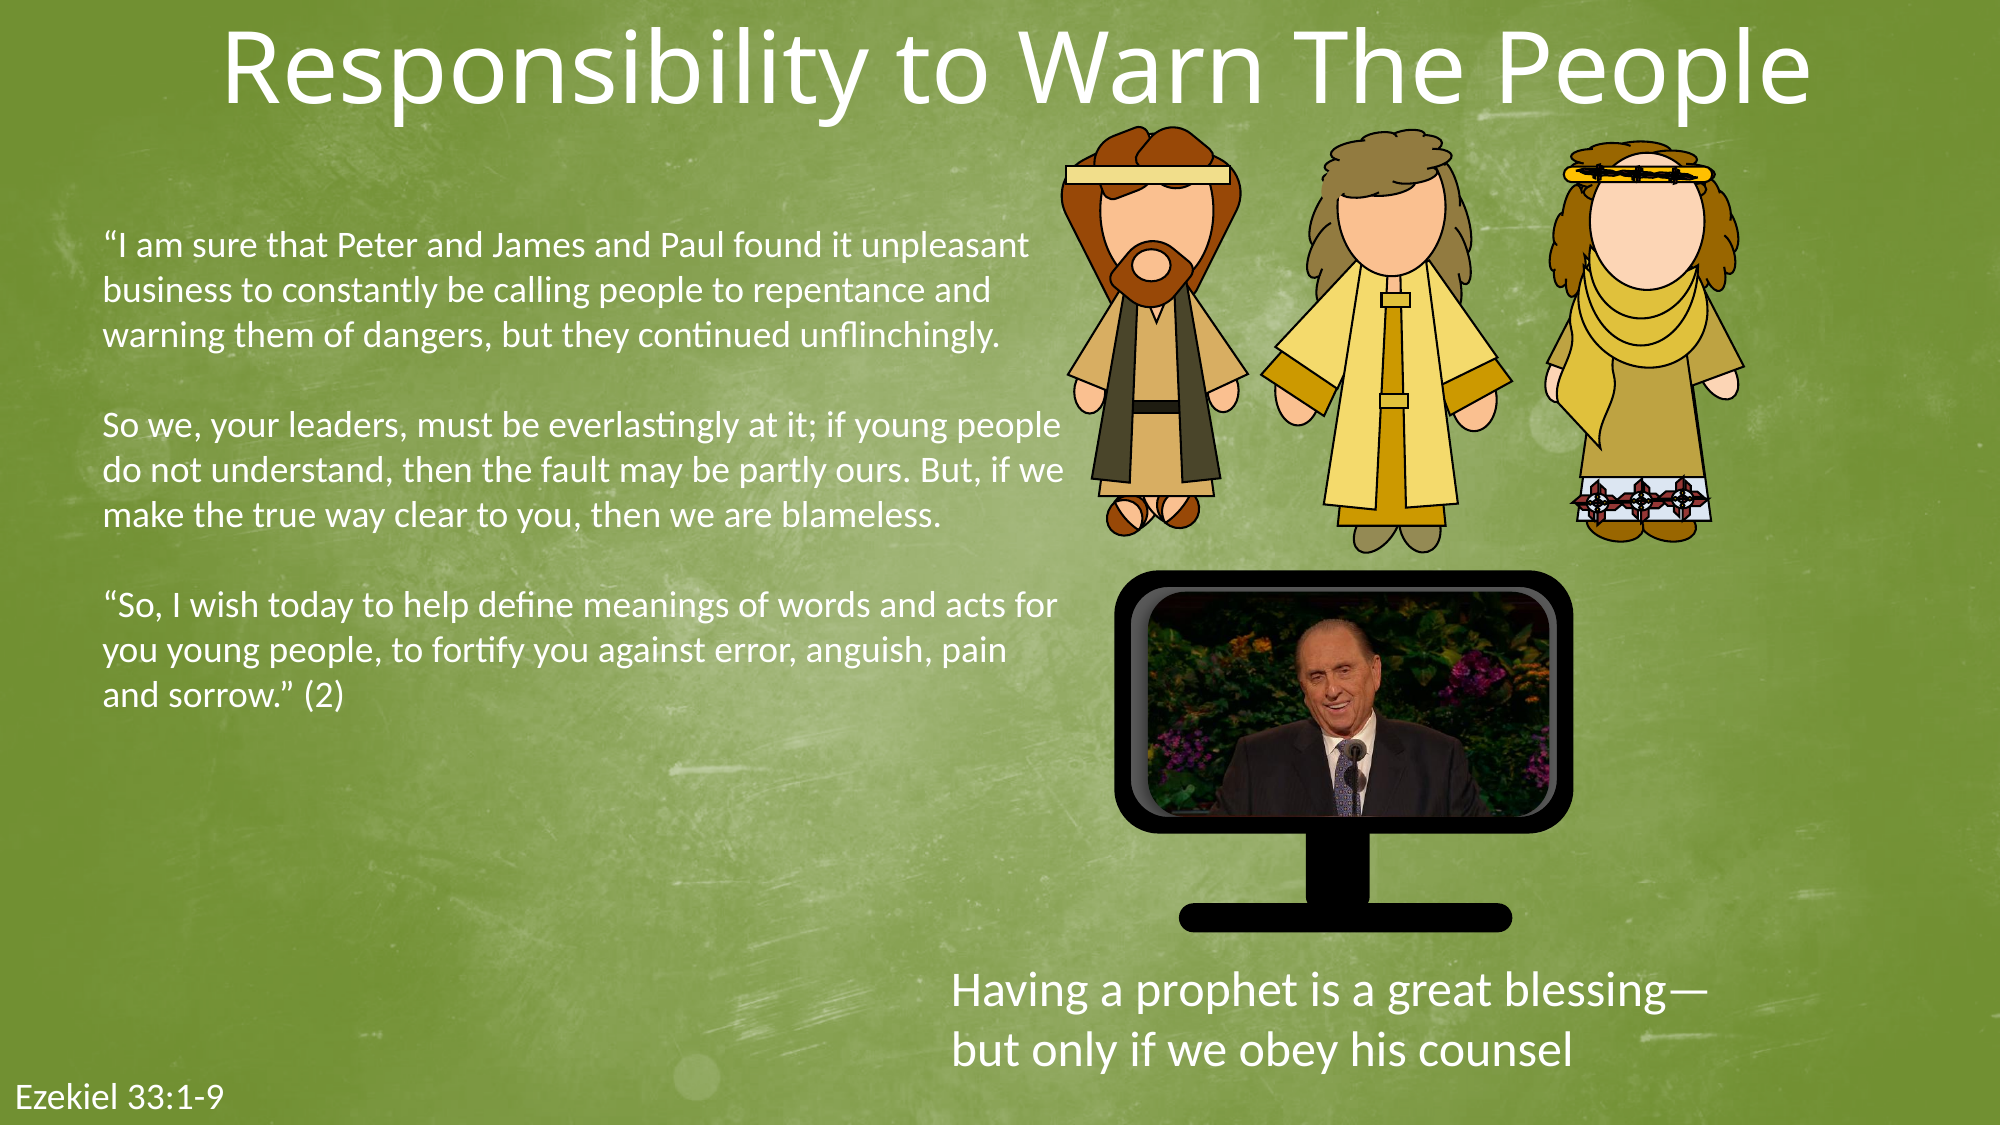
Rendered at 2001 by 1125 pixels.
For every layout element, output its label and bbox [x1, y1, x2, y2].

text_box [1065, 128, 1239, 528]
text_box [1547, 141, 1739, 542]
text_box [1115, 571, 1573, 932]
picture [0, 0, 2000, 1125]
text_box [1275, 131, 1497, 557]
